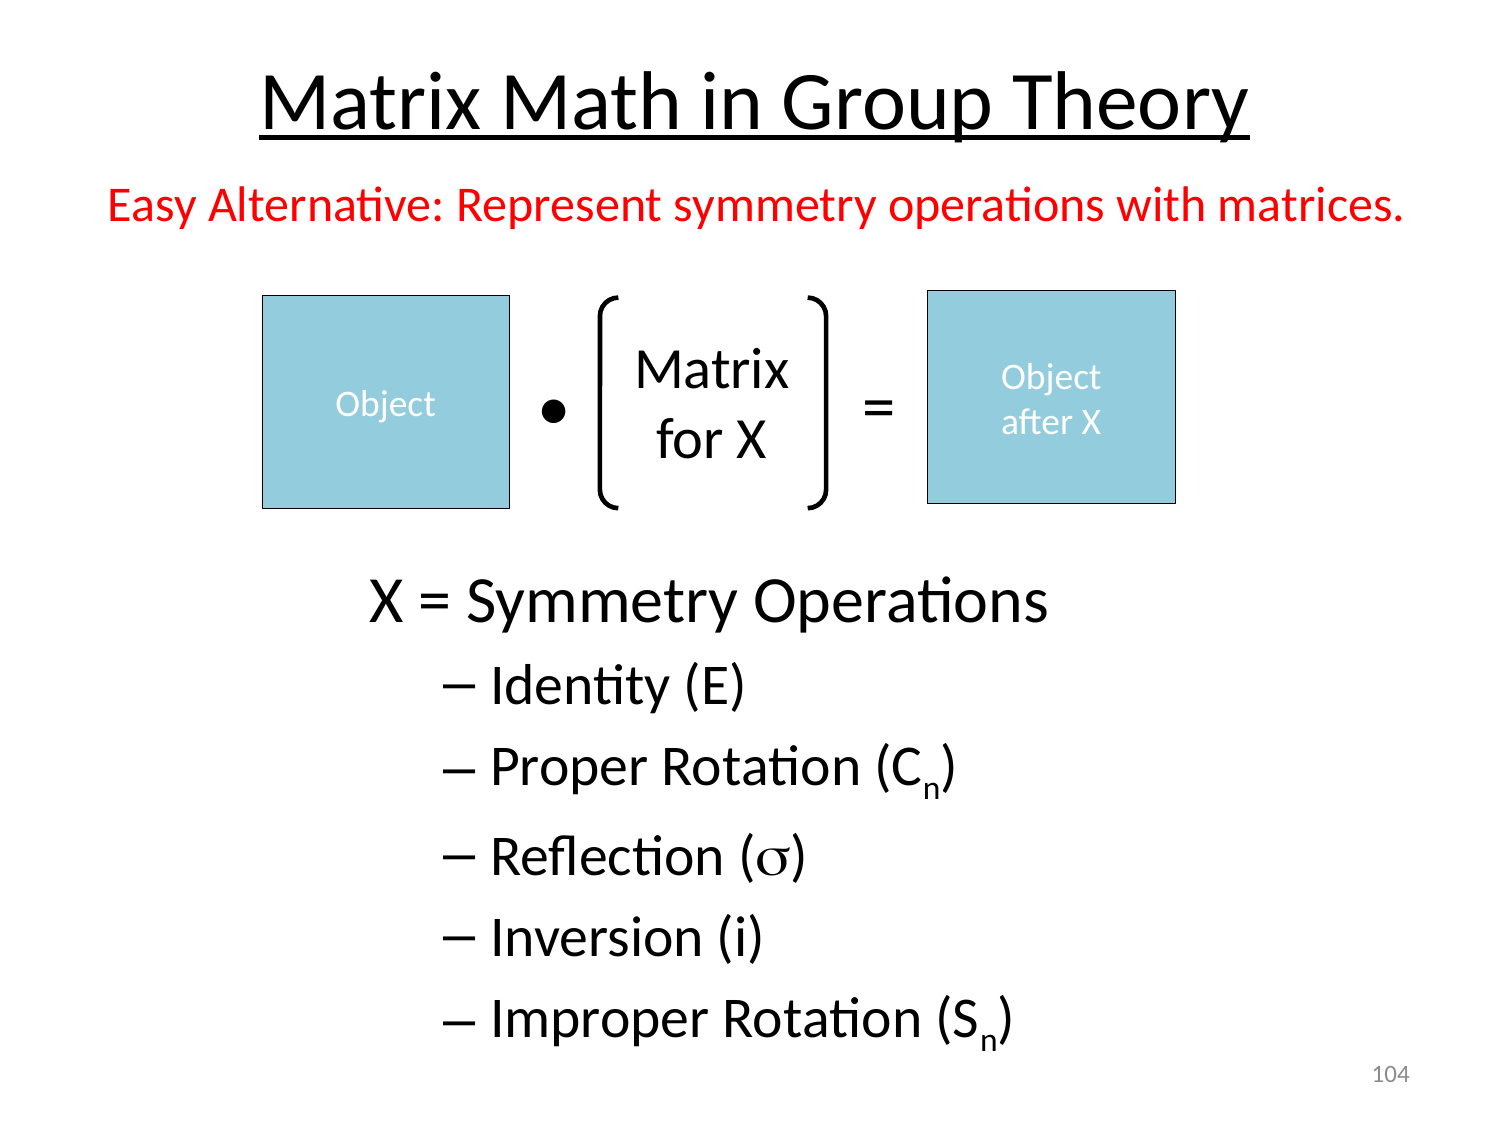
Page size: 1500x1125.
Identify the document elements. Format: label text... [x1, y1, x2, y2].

title Matrix Math in Group Theory [79, 2, 1430, 163]
text_box Object [260, 293, 512, 510]
text_box = [842, 355, 917, 450]
slide_number 104 [1074, 1042, 1425, 1103]
text_box [599, 296, 827, 323]
text_box [599, 478, 827, 509]
text_box Easy Alternative: Represent symmetry operations with matrices. [35, 163, 1479, 239]
text_box Object after X [925, 288, 1177, 505]
text_box Matrix for X [592, 323, 831, 478]
text_box • [517, 356, 591, 452]
list X = Symmetry Operations Identity (E) Proper Rotation (Cn) Reflection (s) Inversion (i) Improper Rotation (Sn) [354, 548, 1076, 1068]
